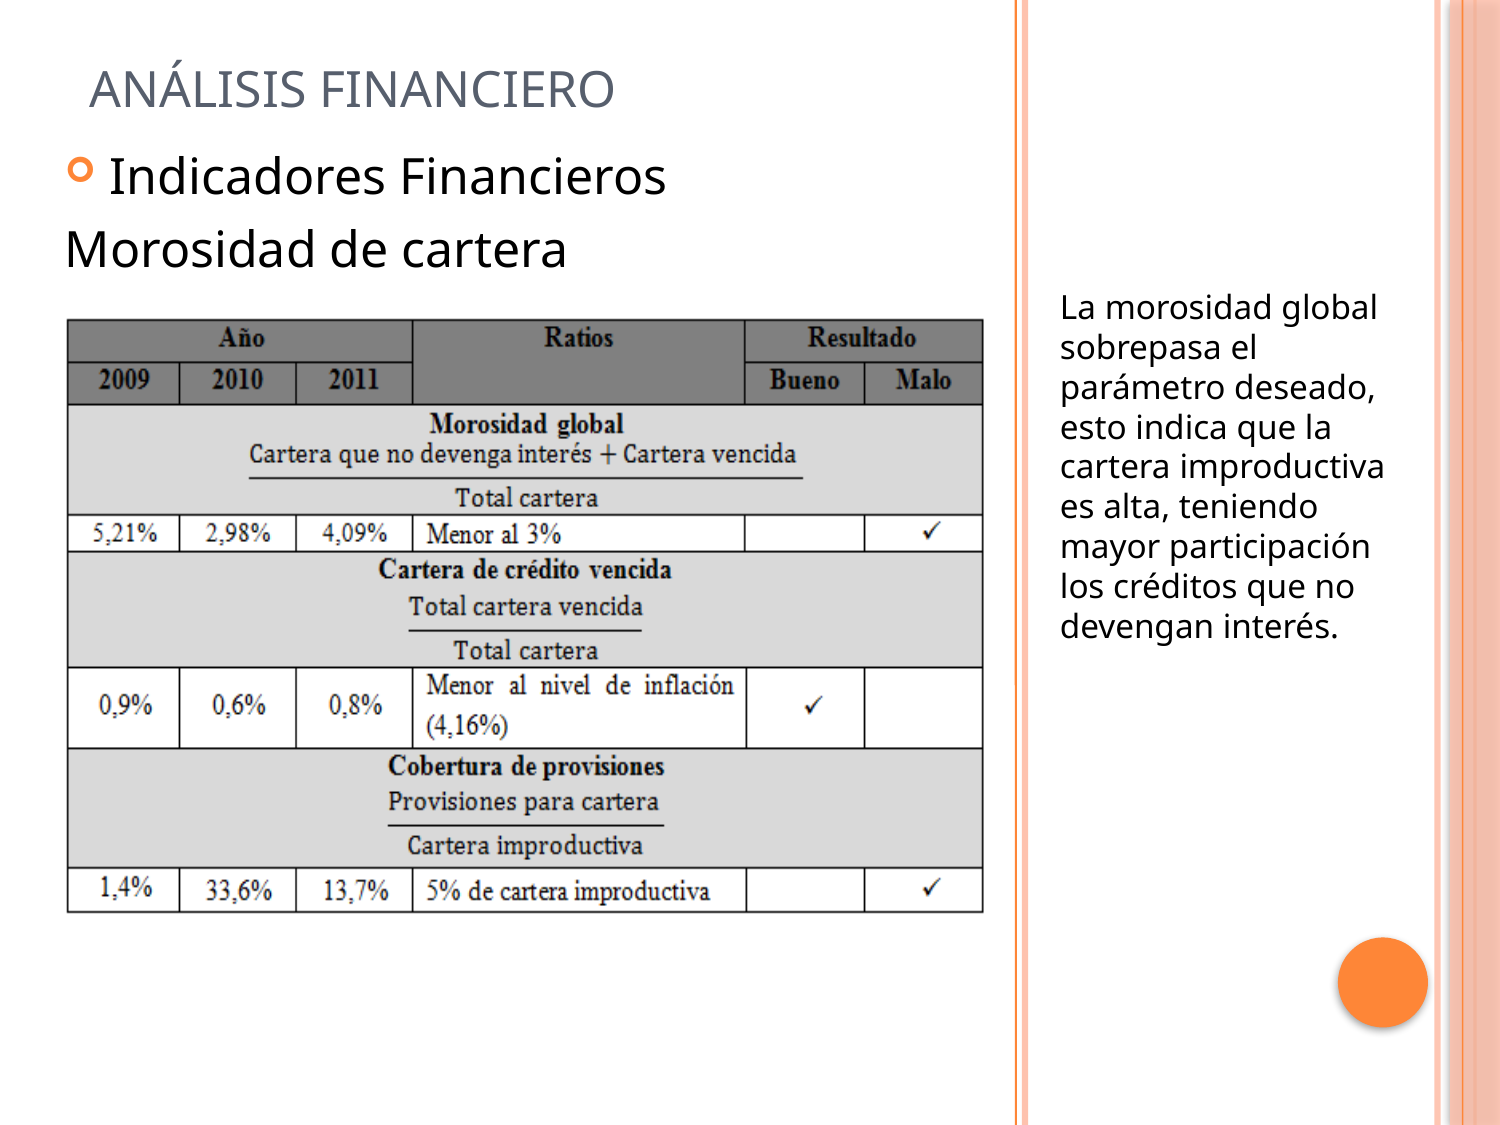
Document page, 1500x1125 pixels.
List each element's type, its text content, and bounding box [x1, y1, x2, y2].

picture [64, 313, 987, 918]
list La morosidad global sobrepasa el parámetro deseado, esto indica que la cartera improductiva es alta, teniendo mayor participación los créditos que no devengan interés. [1046, 278, 1412, 764]
title Análisis Financiero [75, 45, 1010, 126]
list Indicadores Financieros Morosidad de cartera [50, 137, 1046, 870]
